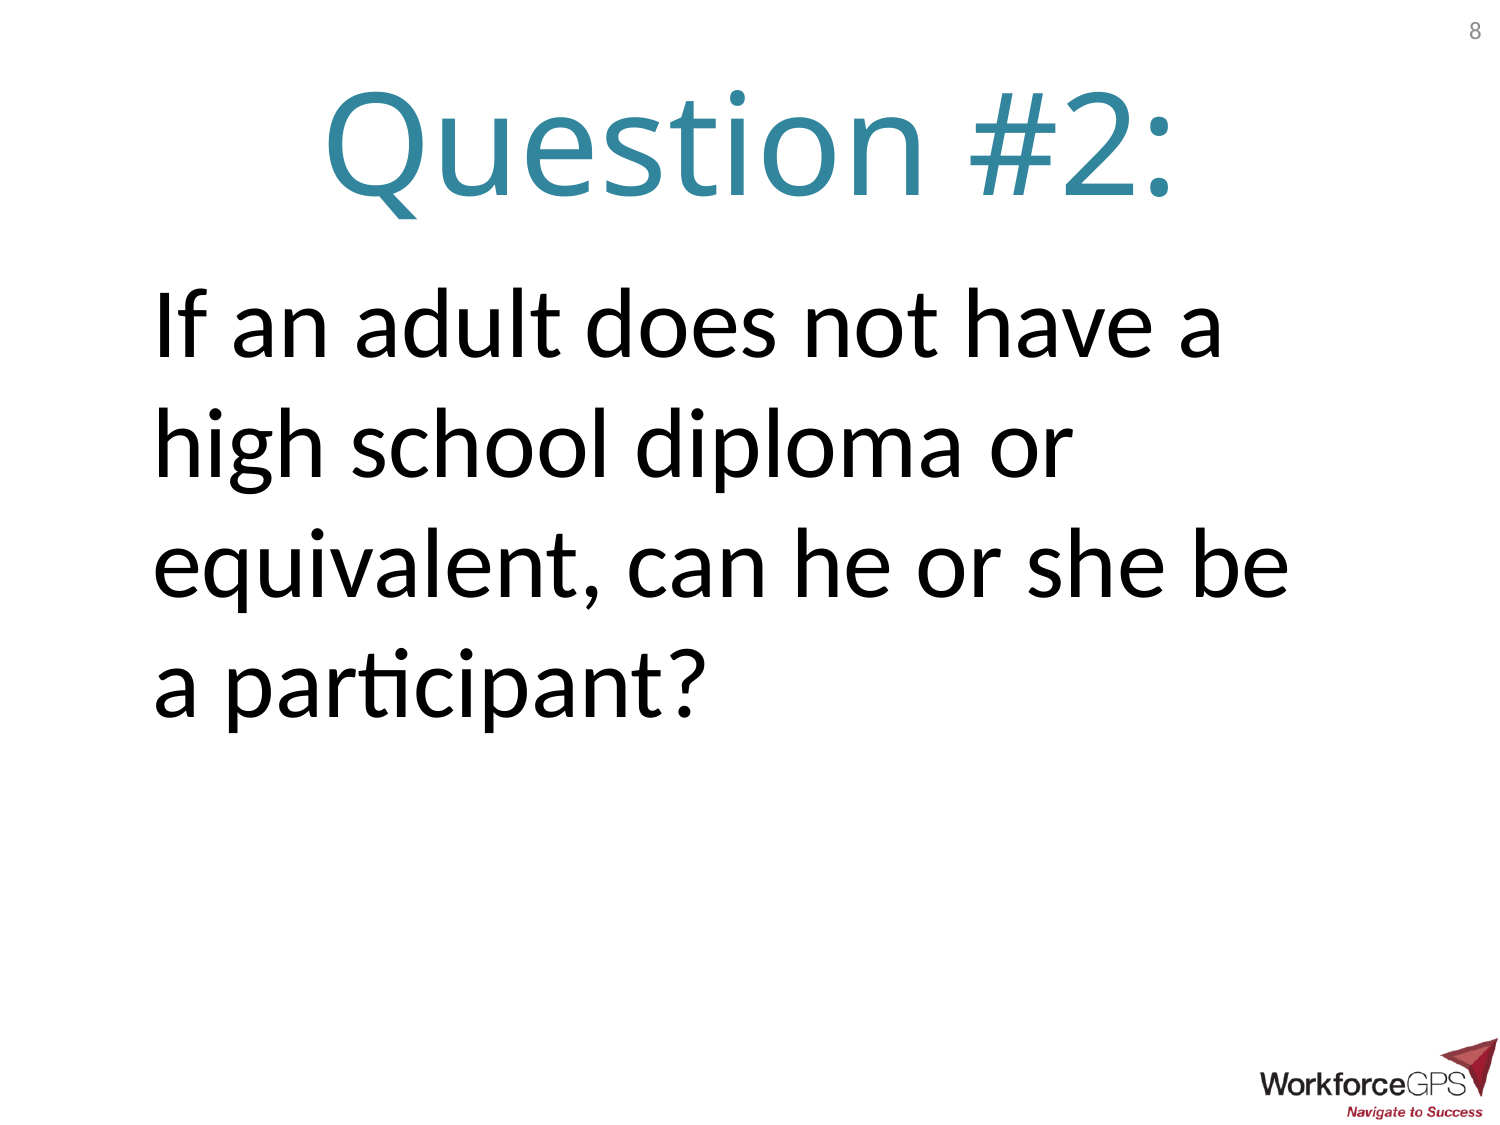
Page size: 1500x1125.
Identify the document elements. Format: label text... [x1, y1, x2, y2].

title Question #2: [75, 45, 1425, 233]
slide_number 8 [1146, 0, 1497, 60]
text_box If an adult does not have a high school diploma or equivalent, can he or she be a participant? [137, 249, 1363, 745]
picture [1257, 1037, 1500, 1120]
